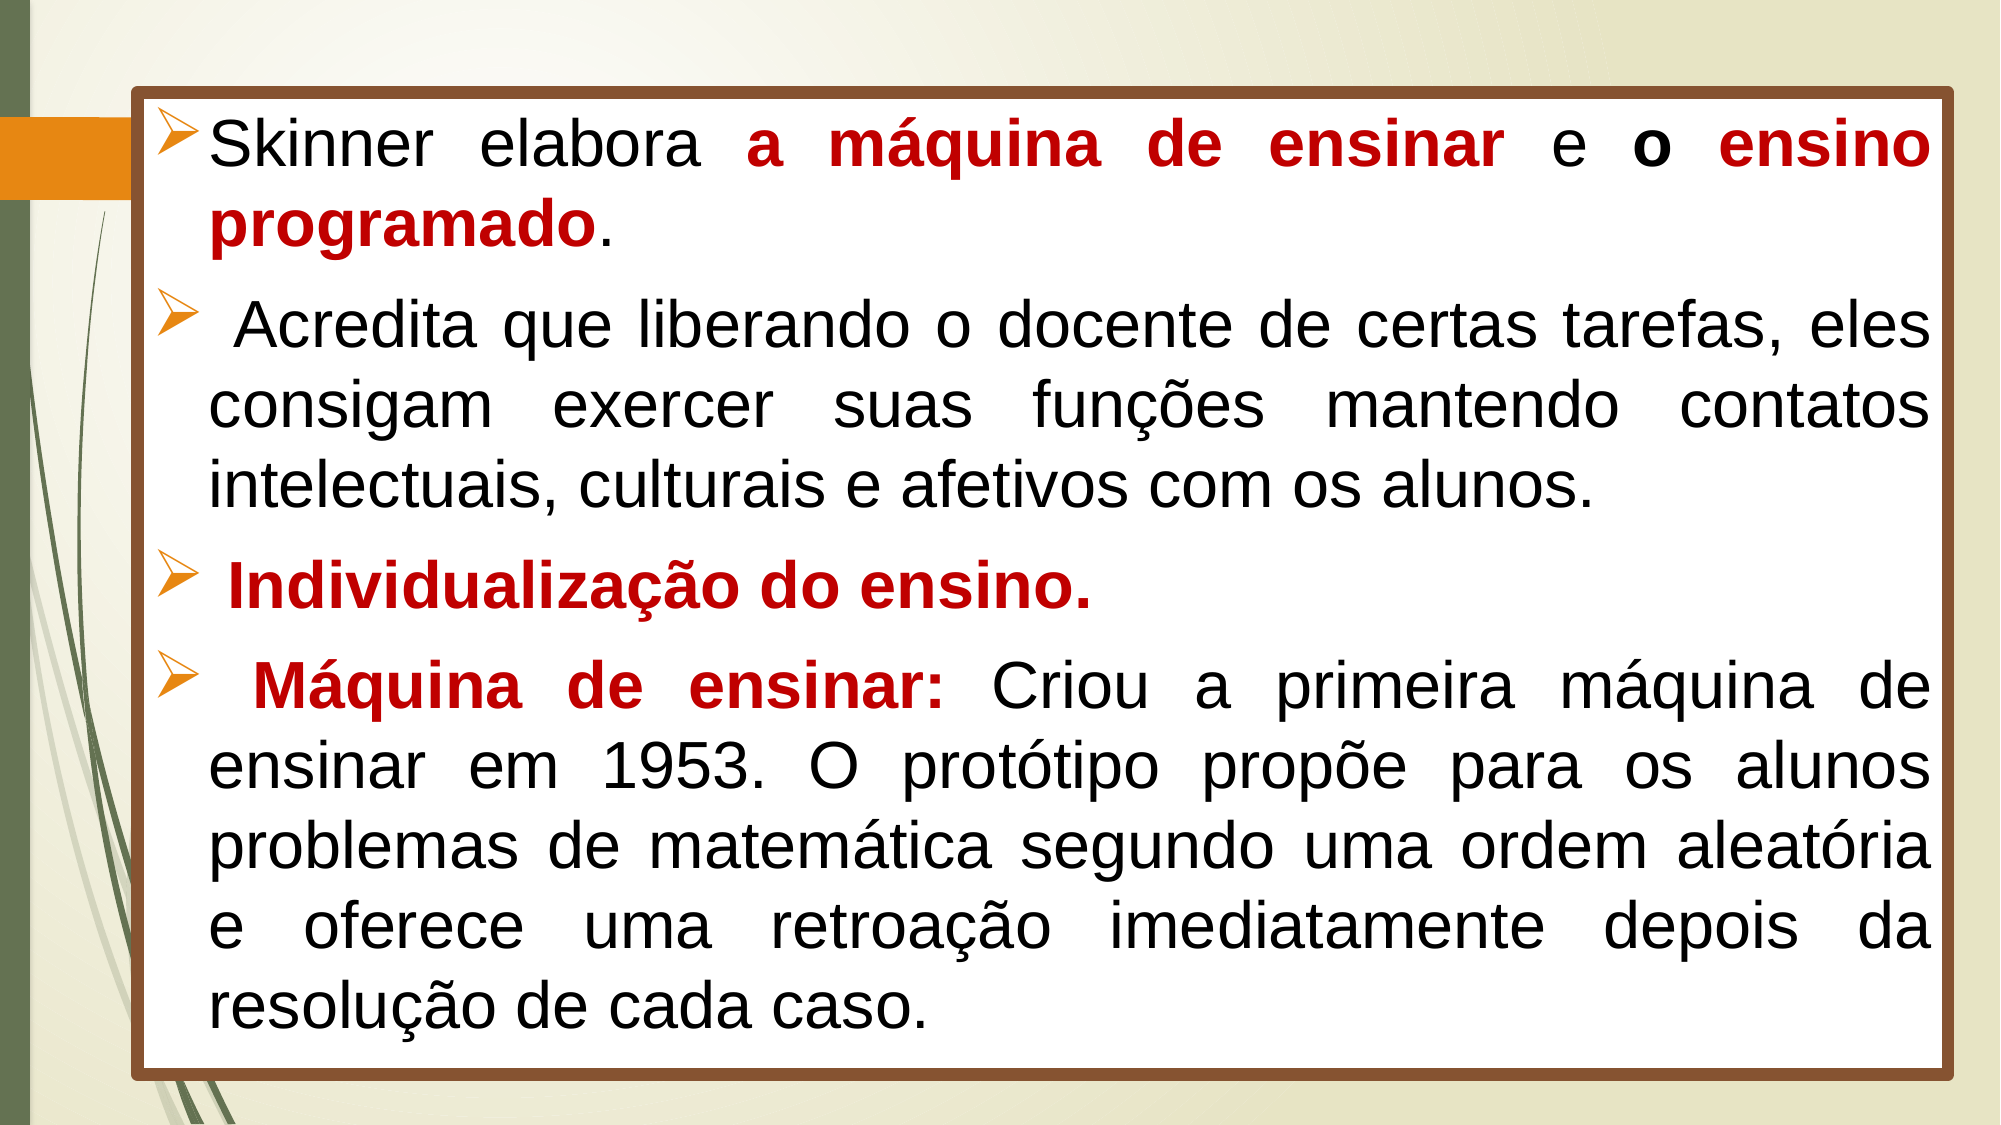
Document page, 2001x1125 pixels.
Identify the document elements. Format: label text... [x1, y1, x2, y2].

list Skinner elabora a máquina de ensinar e o ensino programado. Acredita que liberando o docente de certas tarefas, eles consigam exercer suas funções mantendo contatos intelectuais, culturais e afetivos com os alunos. Individualização do ensino. Máquina de ensinar: Criou a primeira máquina de ensinar em 1953. O protótipo propõe para os alunos problemas de matemática segundo uma ordem aleatória e oferece uma retroação imediatamente depois da resolução de cada caso. [136, 91, 1949, 1076]
